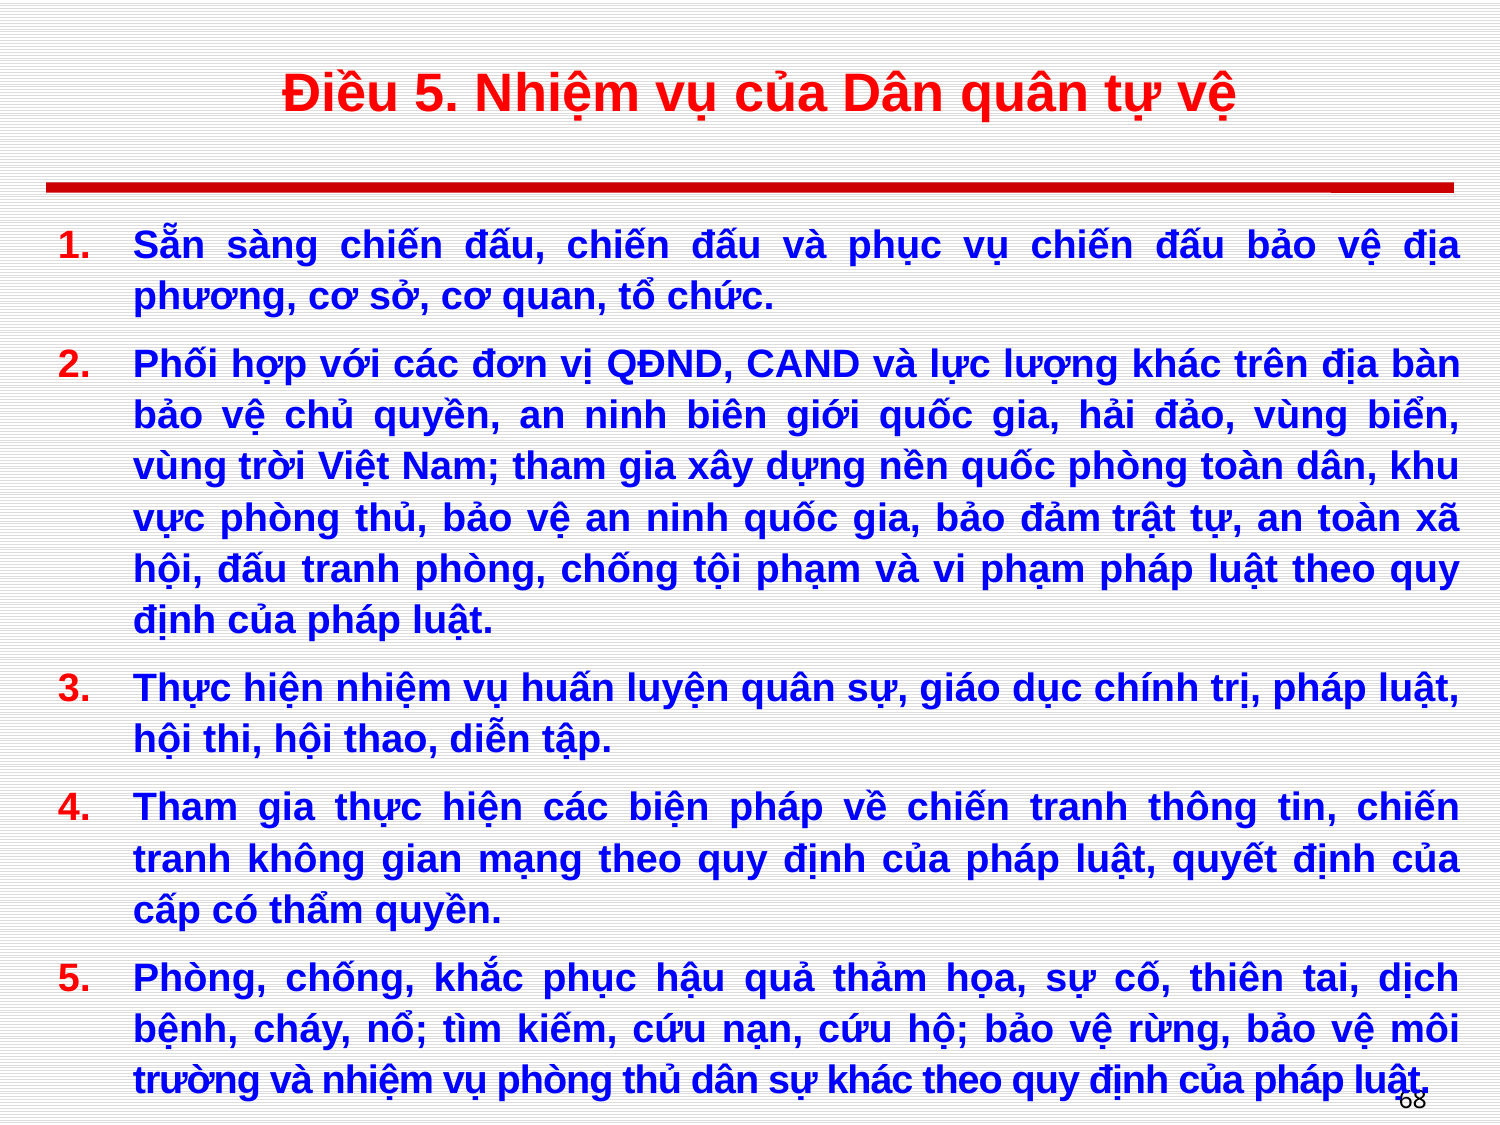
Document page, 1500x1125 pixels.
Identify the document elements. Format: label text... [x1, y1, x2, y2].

title Điều 5. Nhiệm vụ của Dân quân tự vệ [38, 24, 1463, 150]
text_box Sẵn sàng chiến đấu, chiến đấu và phục vụ chiến đấu bảo vệ địa phương, cơ sở, cơ quan, tổ chức. Phối hợp với các đơn vị QĐND, CAND và lực lượng khác trên địa bàn bảo vệ chủ quyền, an ninh biên giới quốc gia, hải đảo, vùng biển, vùng trời Việt Nam; tham gia xây dựng nền quốc phòng toàn dân, khu vực phòng thủ, bảo vệ an ninh quốc gia, bảo đảm trật tự, an toàn xã hội, đấu tranh phòng, chống tội phạm và vi phạm pháp luật theo quy định của pháp luật. Thực hiện nhiệm vụ huấn luyện quân sự, giáo dục chính trị, pháp luật, hội thi, hội thao, diễn tập. Tham gia thực hiện các biện pháp về chiến tranh thông tin, chiến tranh không gian mạng theo quy định của pháp luật, quyết định của cấp có thẩm quyền. Phòng, chống, khắc phục hậu quả thảm họa, sự cố, thiên tai, dịch bệnh, cháy, nổ; tìm kiếm, cứu nạn, cứu hộ; bảo vệ rừng, bảo vệ môi trường và nhiệm vụ phòng thủ dân sự khác theo quy định của pháp luật. [23, 199, 1477, 1088]
